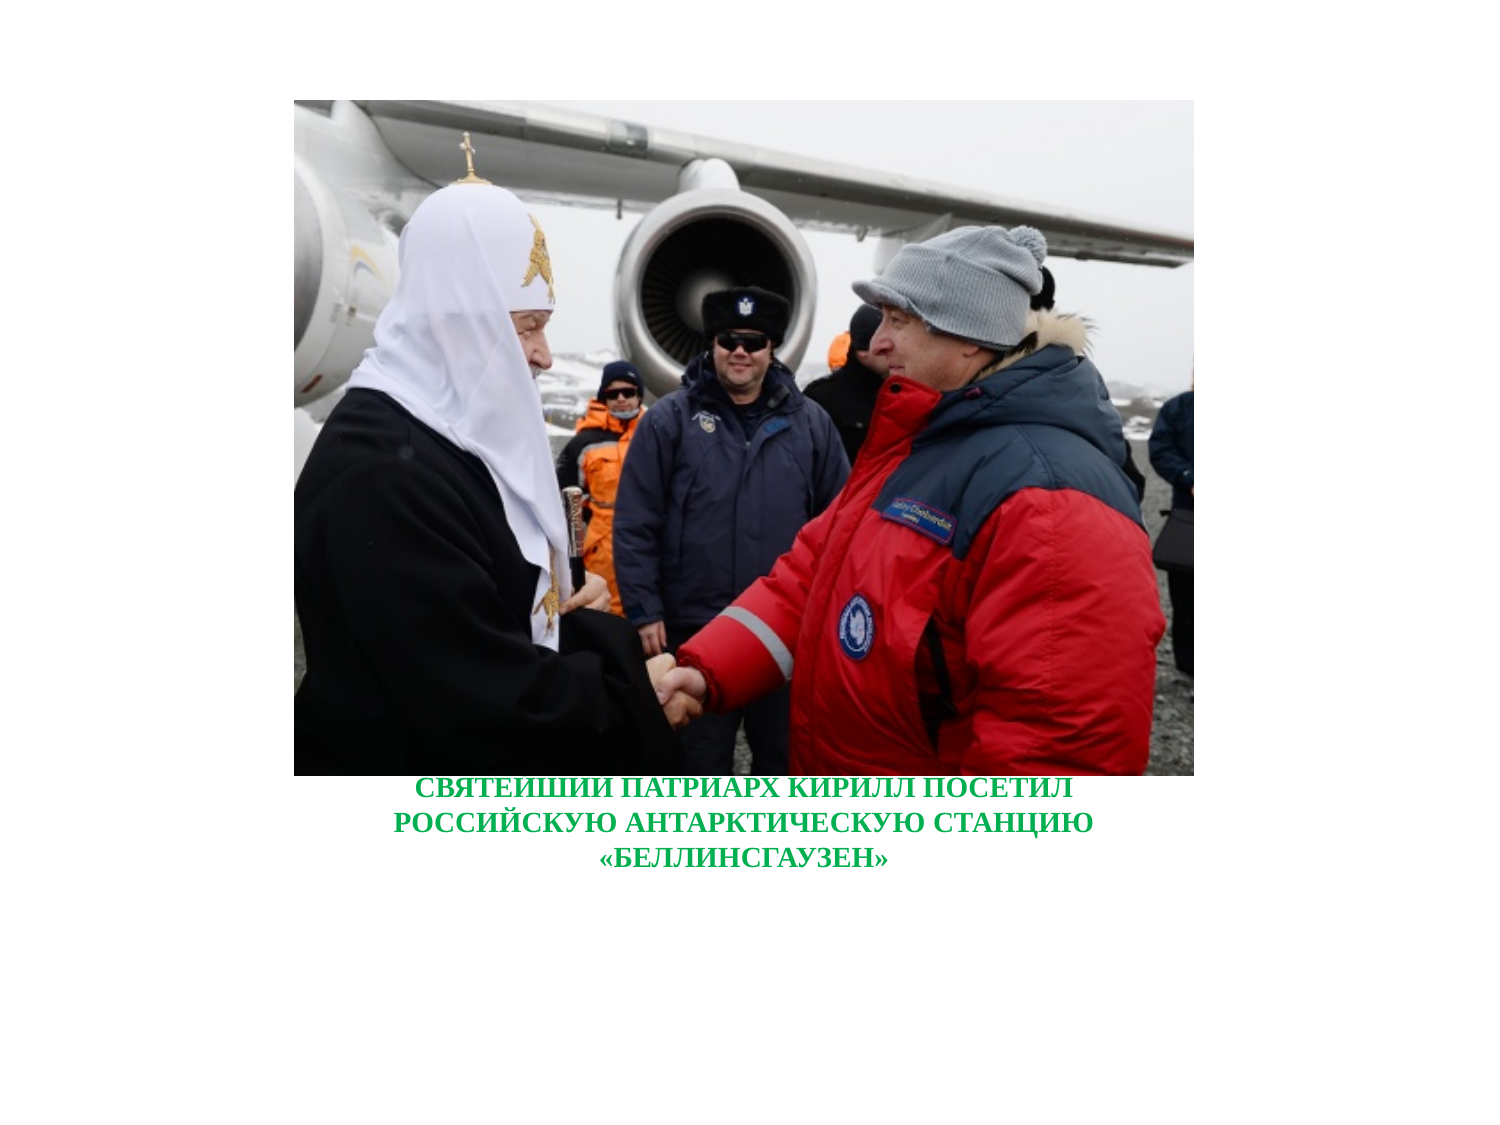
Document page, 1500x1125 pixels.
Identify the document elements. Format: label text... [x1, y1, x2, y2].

picture [293, 100, 1195, 776]
title СВЯТЕЙШИЙ ПАТРИАРХ КИРИЛЛ ПОСЕТИЛ РОССИЙСКУЮ АНТАРКТИЧЕСКУЮ СТАНЦИЮ «БЕЛЛИНСГАУЗЕН» [294, 787, 1194, 881]
